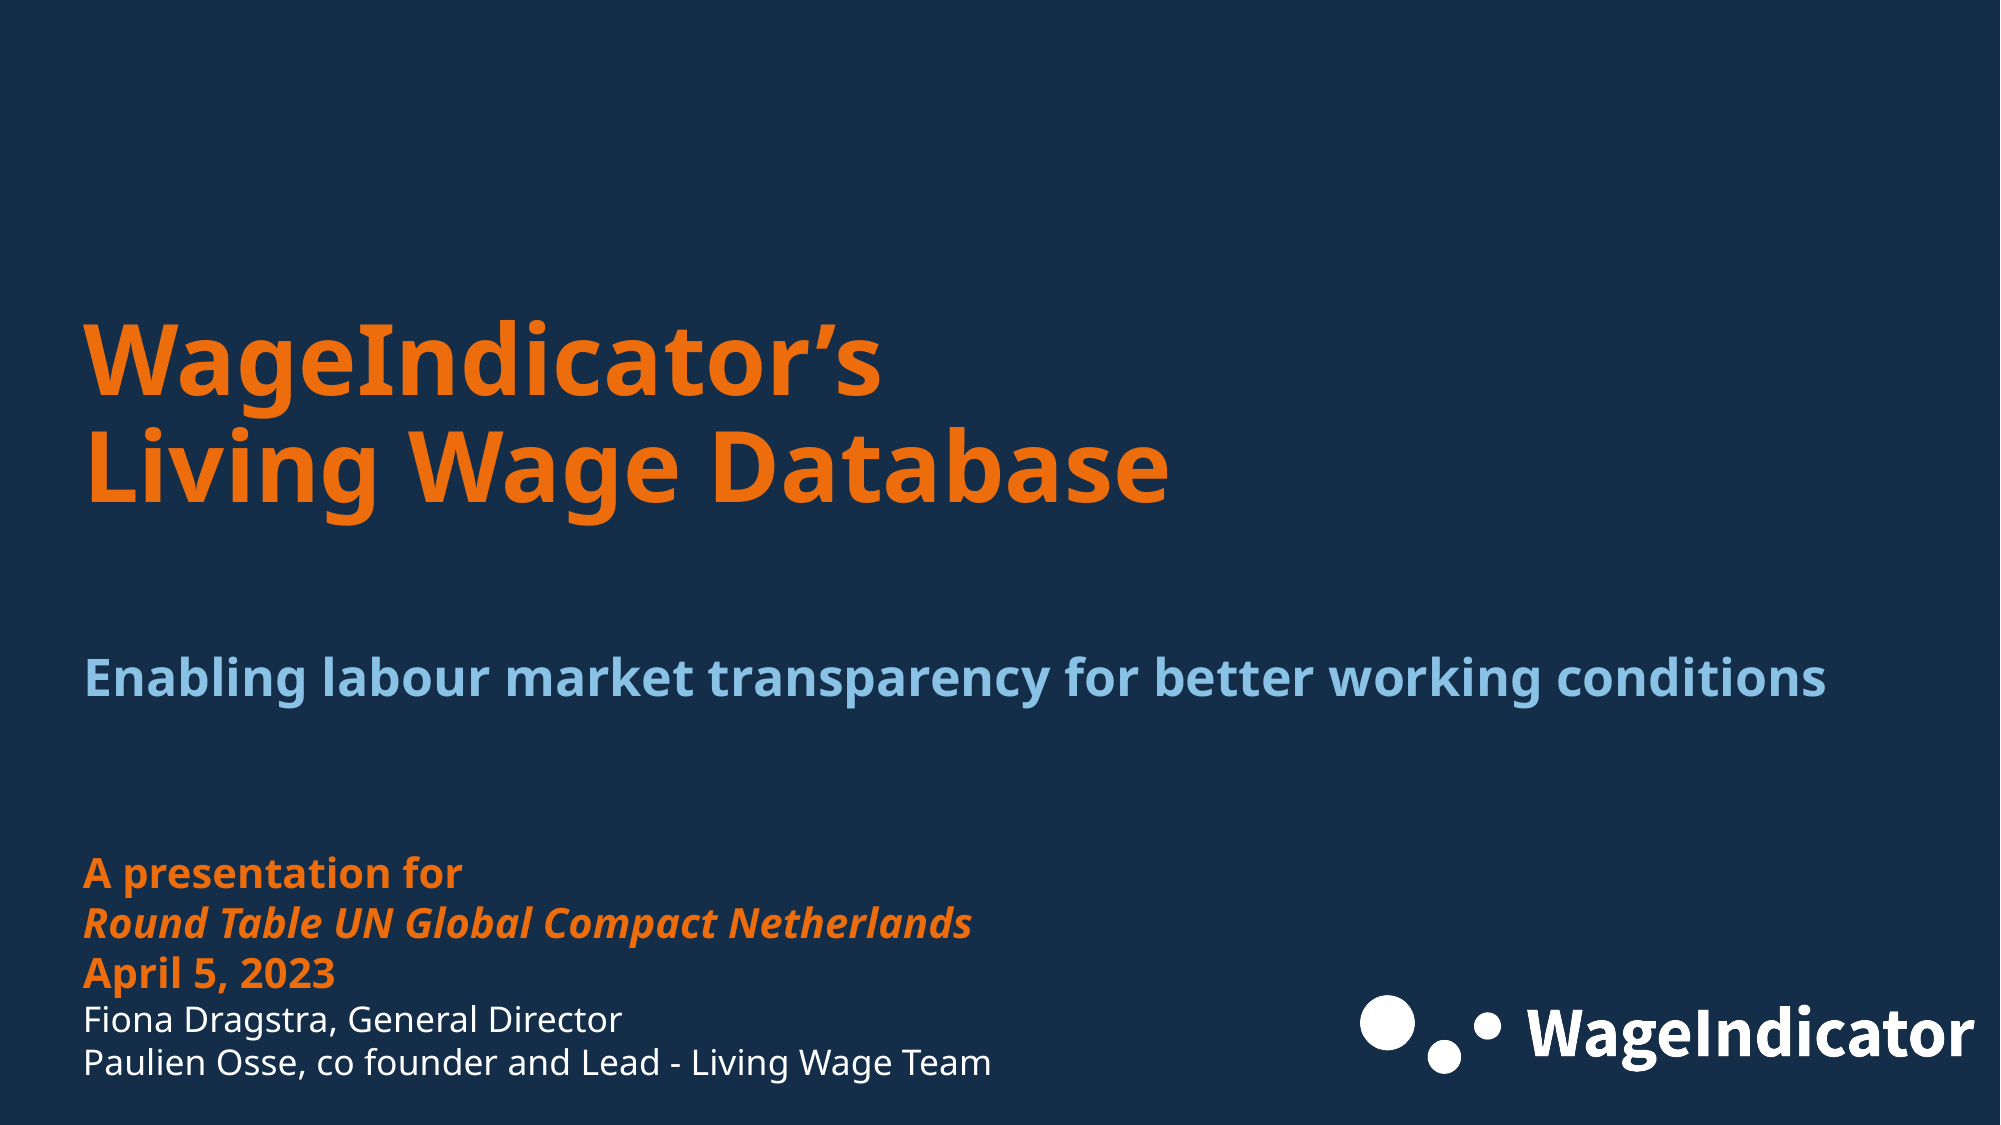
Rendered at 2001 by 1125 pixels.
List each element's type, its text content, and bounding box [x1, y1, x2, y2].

title WageIndicator’s Living Wage Database [68, 232, 1213, 531]
text_box A presentation for Round Table UN Global Compact Netherlands April 5, 2023 Fiona Dragstra, General Director Paulien Osse, co founder and Lead - Living Wage Team [67, 839, 1059, 1090]
text_box Enabling labour market transparency for better working conditions [68, 632, 1893, 716]
picture [1360, 995, 1975, 1079]
